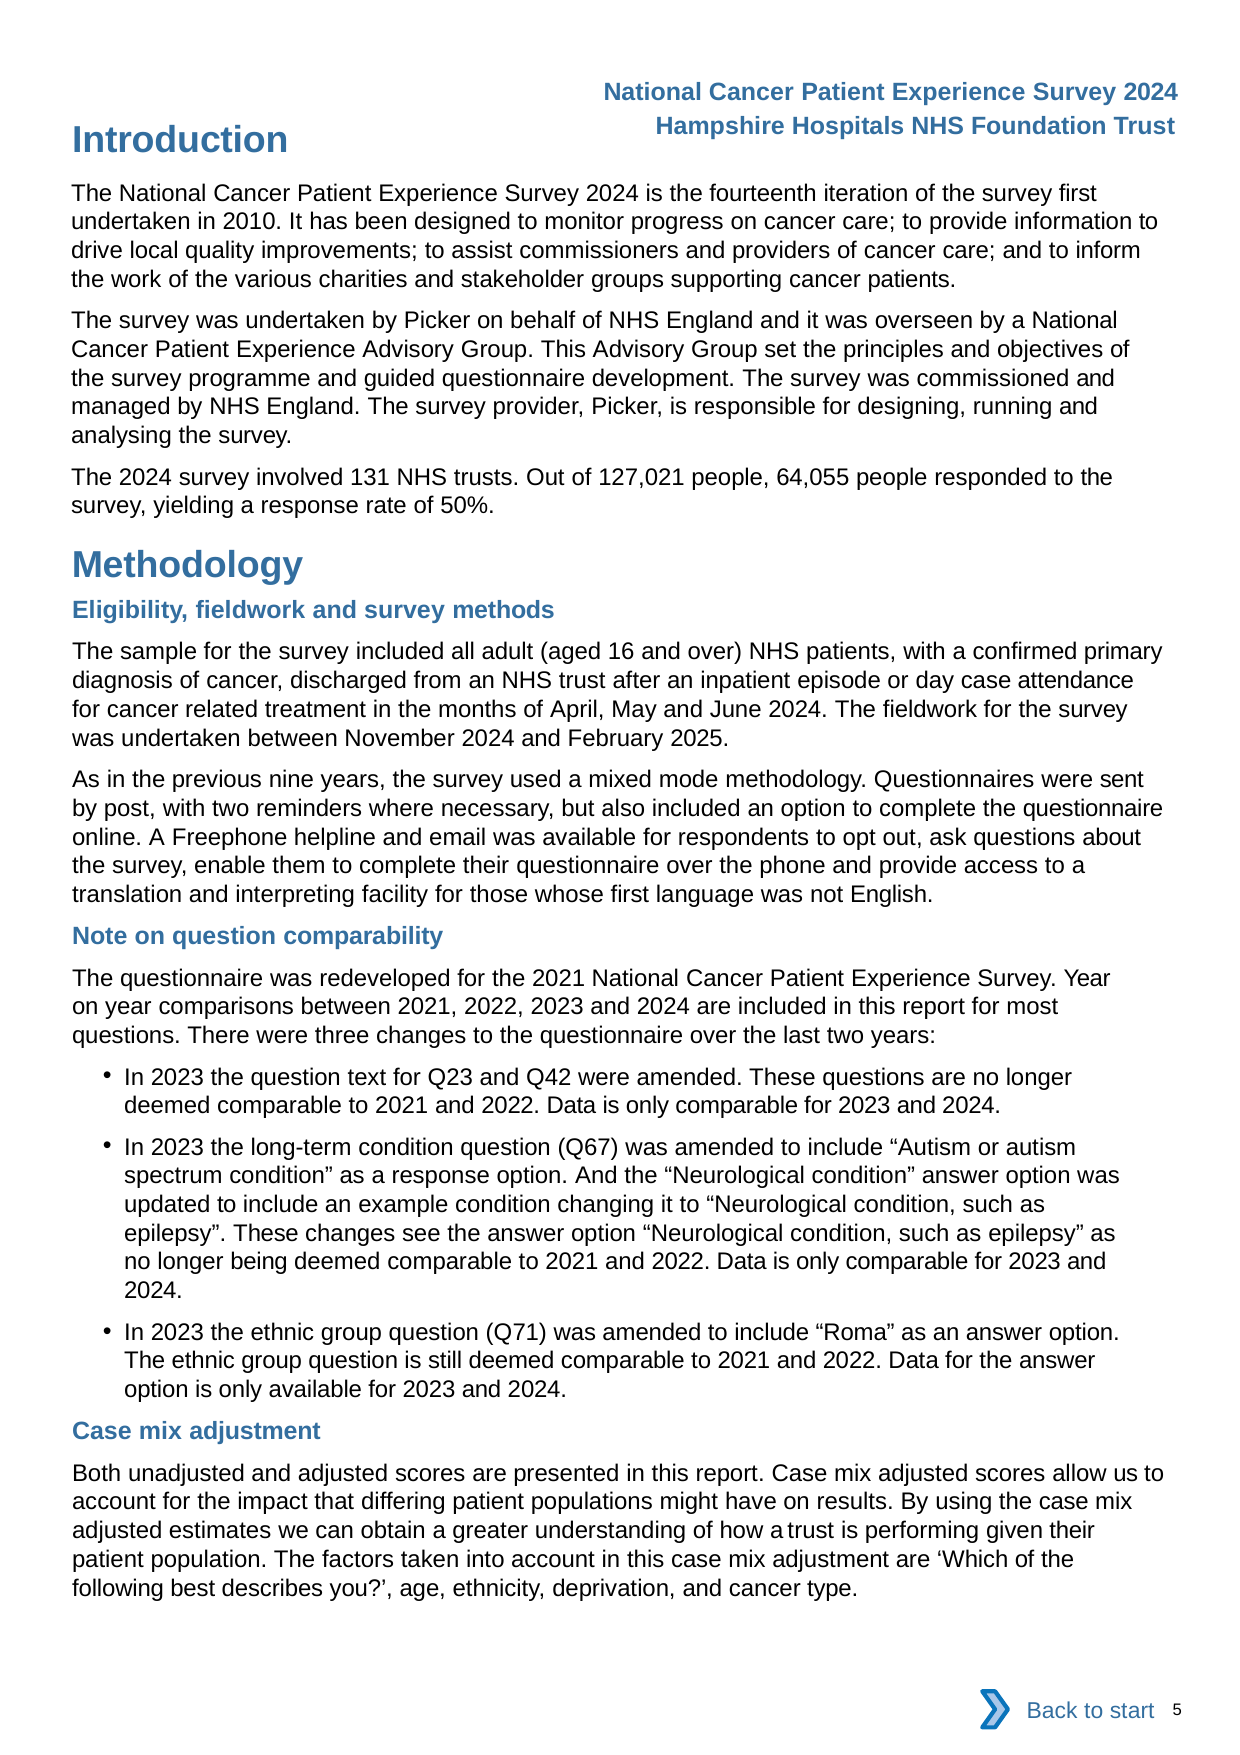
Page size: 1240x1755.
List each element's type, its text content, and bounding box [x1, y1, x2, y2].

title Introduction [70, 114, 690, 177]
text_box The National Cancer Patient Experience Survey 2024 is the fourteenth iteration of the survey first undertaken in 2010. It has been designed to monitor progress on cancer care; to provide information to drive local quality improvements; to assist commissioners and providers of cancer care; and to inform the work of the various charities and stakeholder groups supporting cancer patients. The survey was undertaken by Picker on behalf of NHS England and it was overseen by a National Cancer Patient Experience Advisory Group. This Advisory Group set the principles and objectives of the survey programme and guided questionnaire development. The survey was commissioned and managed by NHS England. The survey provider, Picker, is responsible for designing, running and analysing the survey. The 2024 survey involved 131 NHS trusts. Out of 127,021 people, 64,055 people responded to the survey, yielding a response rate of 50%. [68, 177, 1168, 519]
text_box National Cancer Patient Experience Survey 2024 [588, 68, 1194, 113]
text_box Eligibility, fieldwork and survey methods The sample for the survey included all adult (aged 16 and over) NHS patients, with a confirmed primary diagnosis of cancer, discharged from an NHS trust after an inpatient episode or day case attendance for cancer related treatment in the months of April, May and June 2024. The fieldwork for the survey was undertaken between November 2024 and February 2025. As in the previous nine years, the survey used a mixed mode methodology. Questionnaires were sent by post, with two reminders where necessary, but also included an option to complete the questionnaire online. A Freephone helpline and email was available for respondents to opt out, ask questions about the survey, enable them to complete their questionnaire over the phone and provide access to a translation and interpreting facility for those whose first language was not English. Note on question comparability The questionnaire was redeveloped for the 2021 National Cancer Patient Experience Survey. Year on year comparisons between 2021, 2022, 2023 and 2024 are included in this report for most questions. There were three changes to the questionnaire over the last two years: In 2023 the question text for Q23 and Q42 were amended. These questions are no longer deemed comparable to 2021 and 2022. Data is only comparable for 2023 and 2024. In 2023 the long-term condition question (Q67) was amended to include “Autism or autism spectrum condition” as a response option. And the “Neurological condition” answer option was updated to include an example condition changing it to “Neurological condition, such as epilepsy”. These changes see the answer option “Neurological condition, such as epilepsy” as no longer being deemed comparable to 2021 and 2022. Data is only comparable for 2023 and 2024. In 2023 the ethnic group question (Q71) was amended to include “Roma” as an answer option. The ethnic group question is still deemed comparable to 2021 and 2022. Data for the answer option is only available for 2023 and 2024. Case mix adjustment Both unadjusted and adjusted scores are presented in this report. Case mix adjusted scores allow us to account for the impact that differing patient populations might have on results. By using the case mix adjusted estimates we can obtain a greater understanding of how a trust is performing given their patient population. The factors taken into account in this case mix adjustment are ‘Which of the following best describes you?’, age, ethnicity, deprivation, and cancer type. [69, 593, 1169, 1602]
slide_number 5 [1176, 1699, 1234, 1720]
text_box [981, 1677, 1170, 1741]
text_box Methodology [69, 539, 690, 585]
text_box Hampshire Hospitals NHS Foundation Trust [640, 113, 1191, 147]
